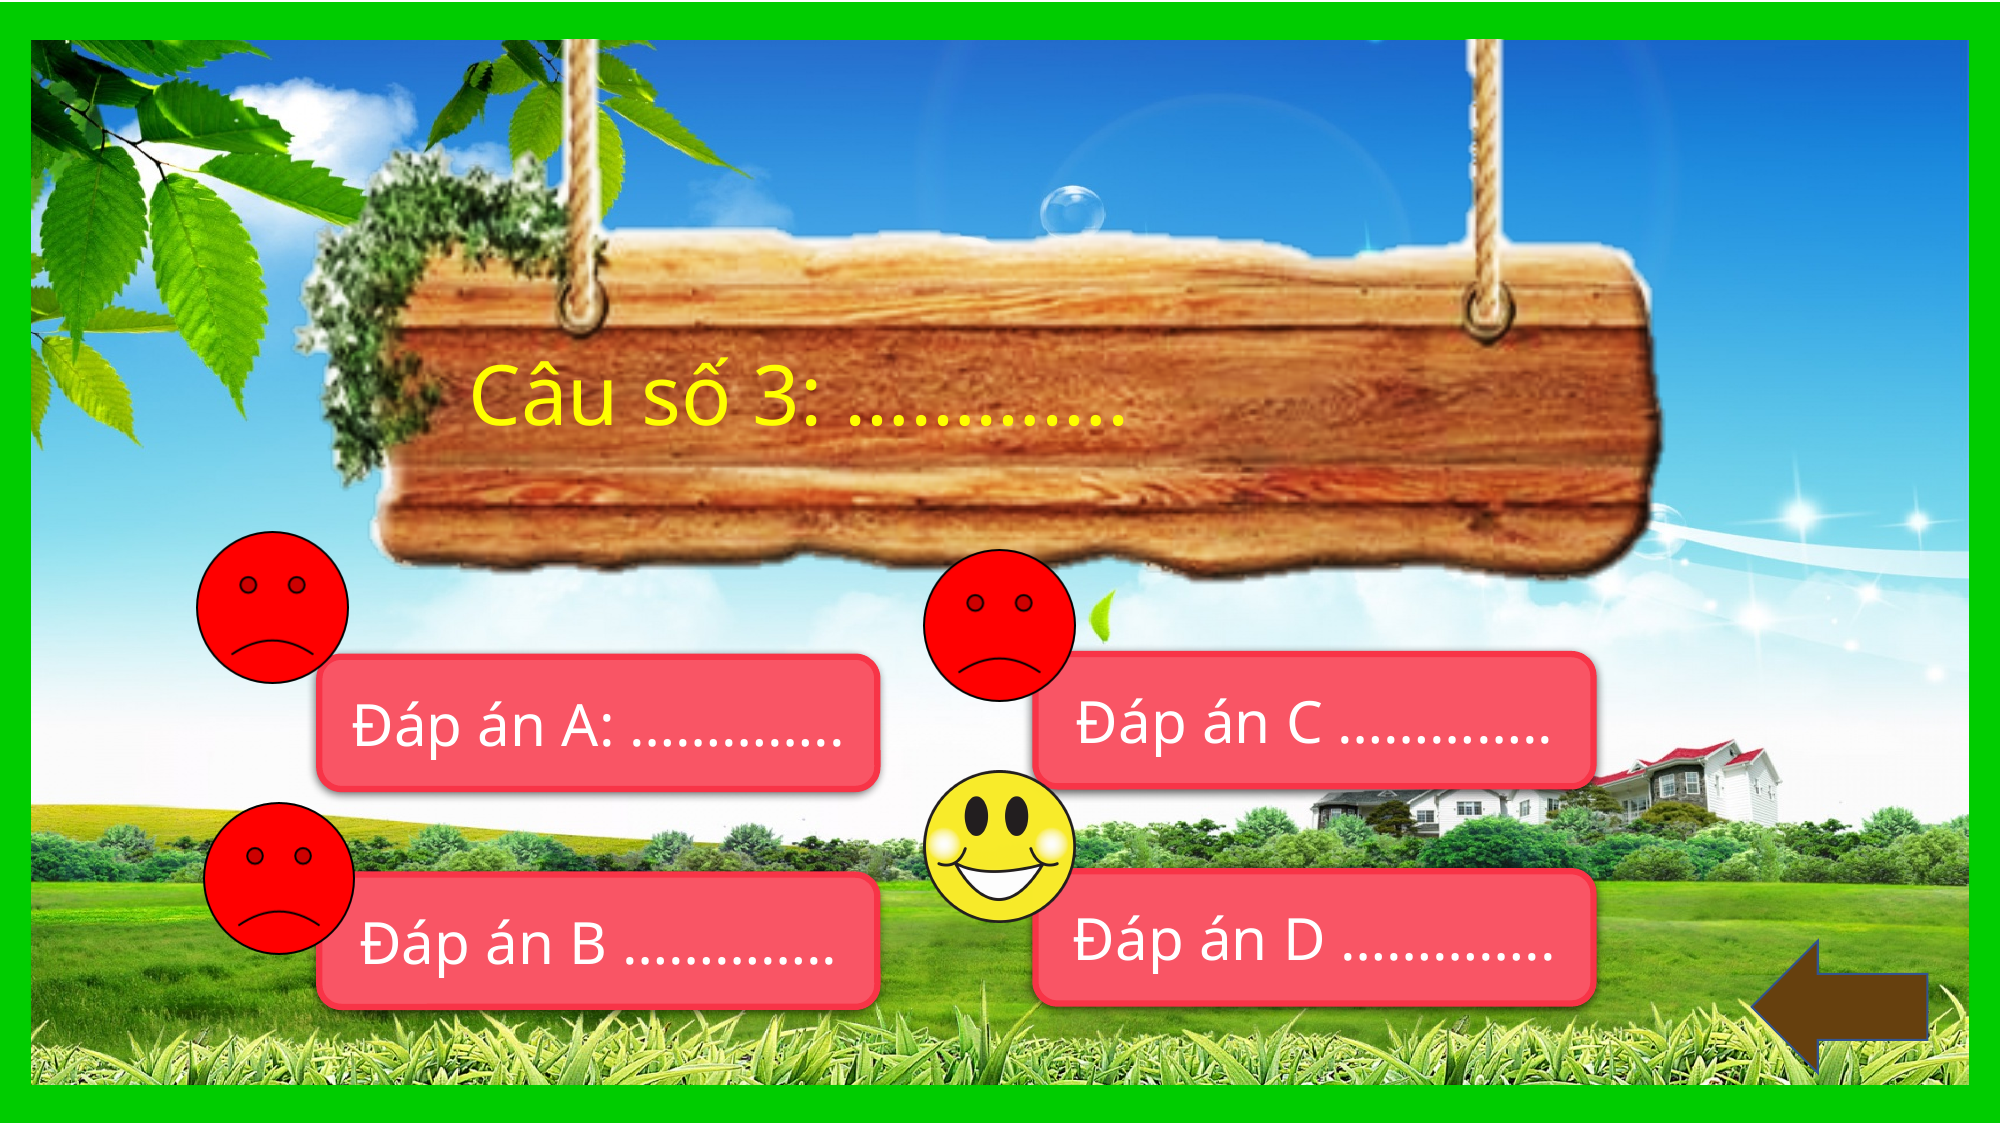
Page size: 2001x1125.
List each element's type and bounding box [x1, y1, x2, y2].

picture [202, 802, 355, 955]
picture [923, 770, 1076, 923]
text_box [251, 39, 1749, 609]
list [31, 39, 1969, 1086]
picture [923, 549, 1076, 702]
picture [196, 531, 349, 684]
